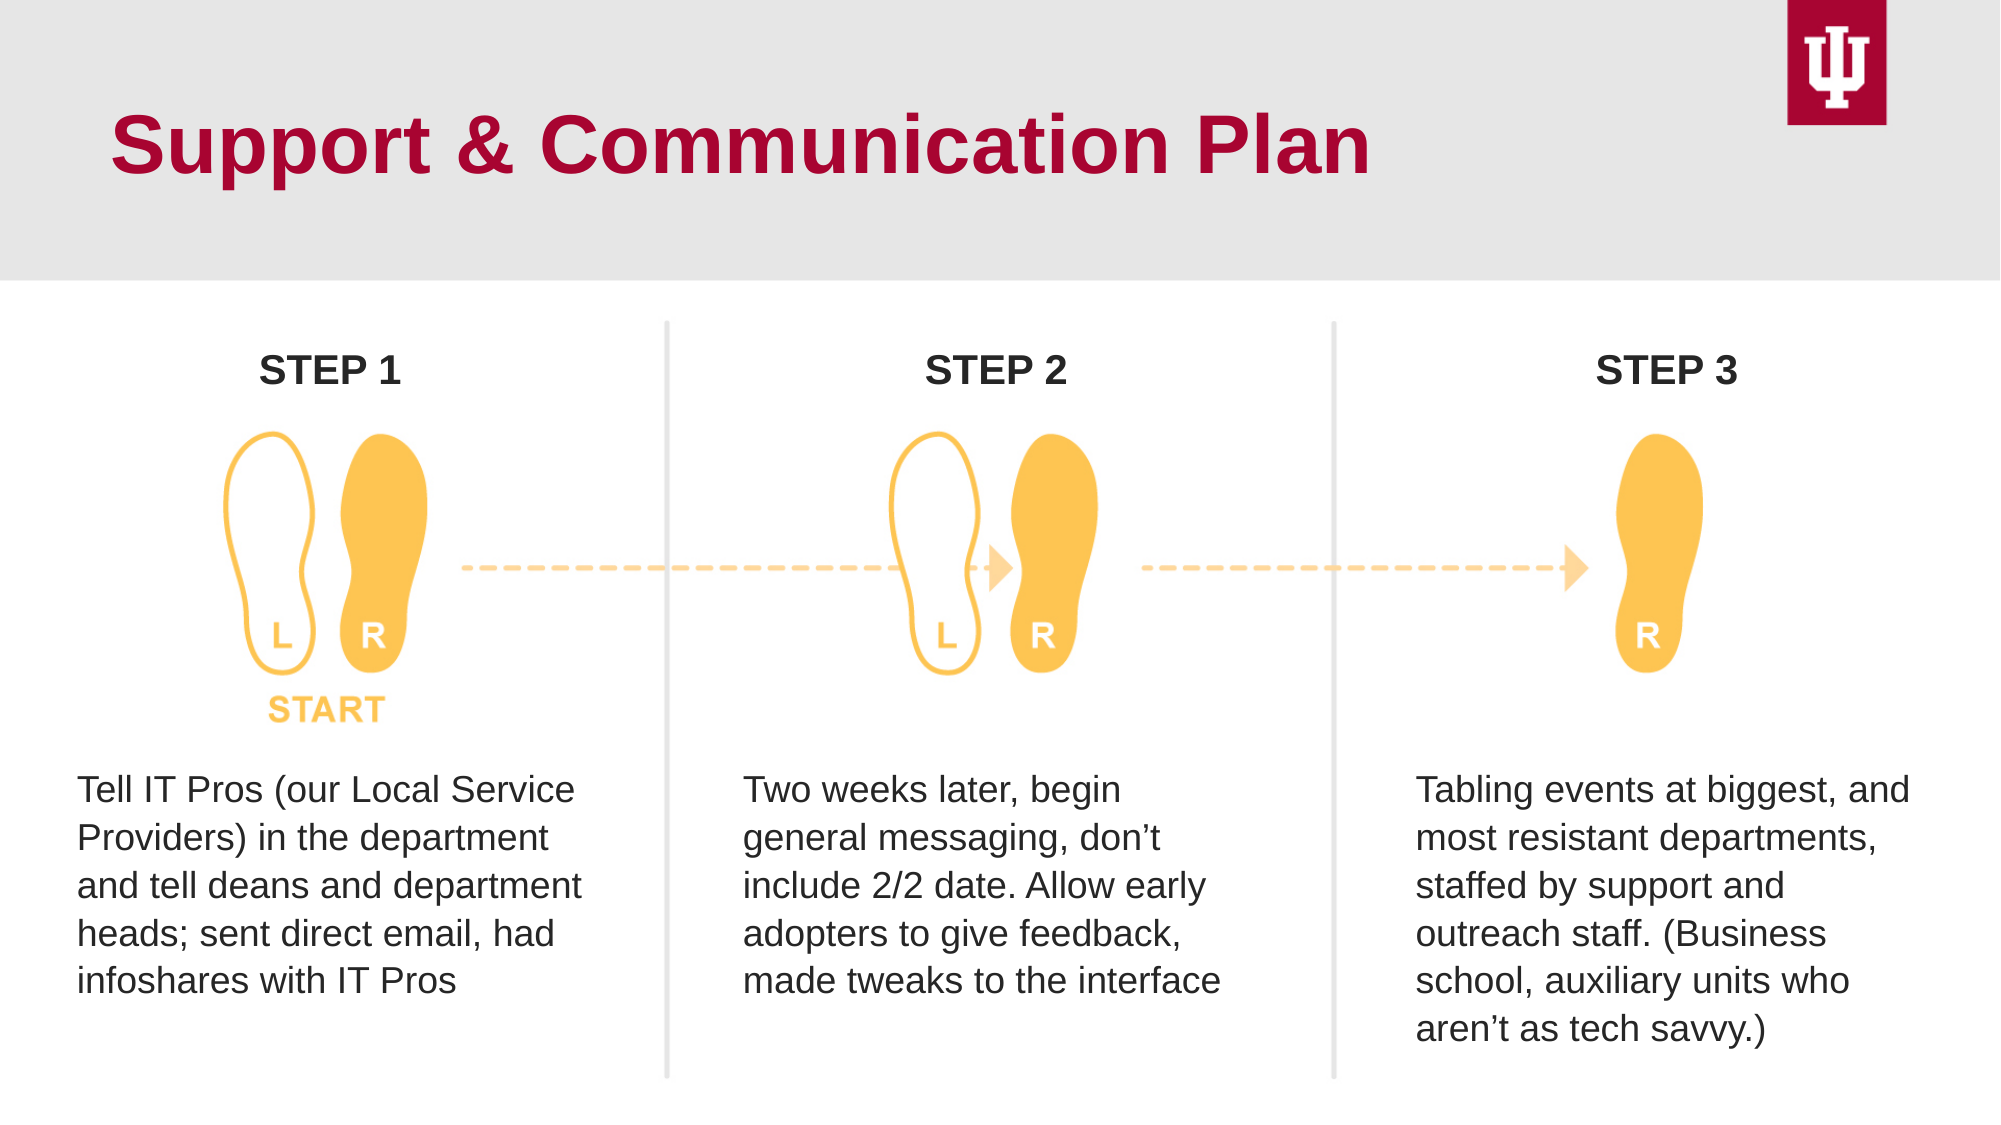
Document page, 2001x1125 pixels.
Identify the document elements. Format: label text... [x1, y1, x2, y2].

list Tell IT Pros (our Local Service Providers) in the department and tell deans and department heads; sent direct email, had infoshares with IT Pros [61, 754, 603, 1066]
picture [0, 0, 2001, 1125]
text_box STEP 1 [48, 337, 612, 649]
text_box STEP 2 [714, 337, 1278, 649]
text_box STEP 3 [1385, 337, 1949, 649]
text_box Two weeks later, begin general messaging, don’t include 2/2 date. Allow early adopters to give feedback, made tweaks to the interface [727, 754, 1269, 1066]
text_box Support & Communication Plan [95, 52, 1507, 241]
text_box Tabling events at biggest, and most resistant departments, staffed by support and outreach staff. (Business school, auxiliary units who aren’t as tech savvy.) [1400, 754, 1942, 1066]
